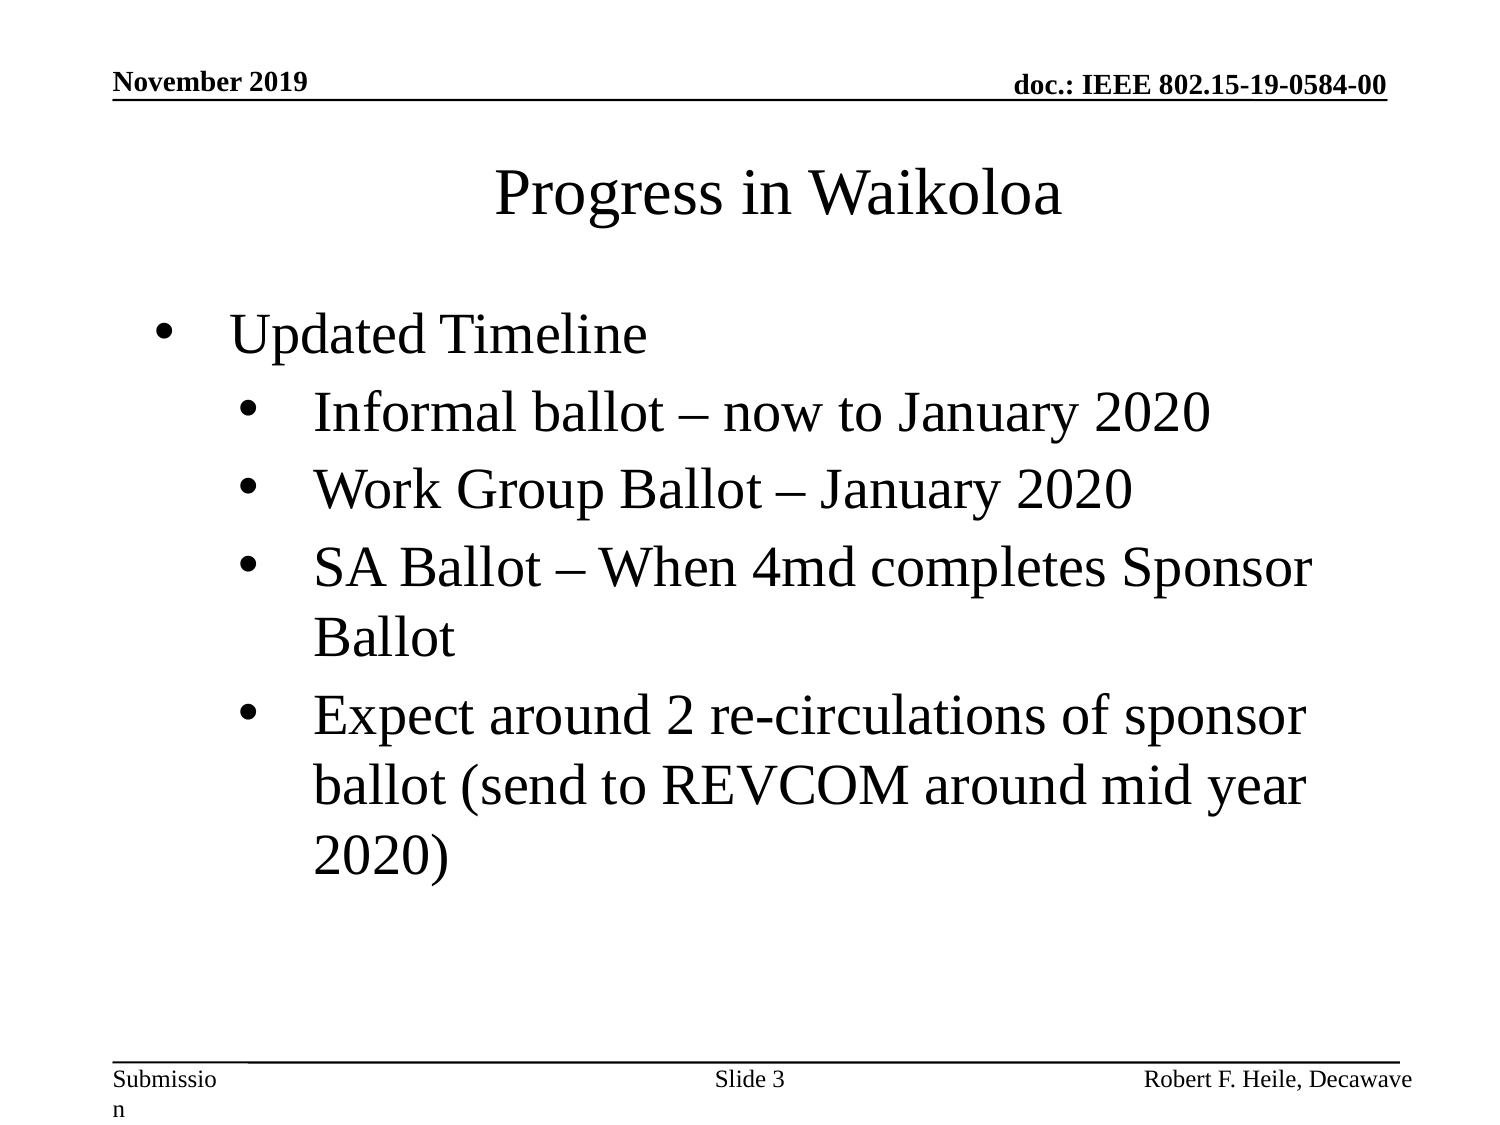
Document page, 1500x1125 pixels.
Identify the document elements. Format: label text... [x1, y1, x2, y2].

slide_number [112, 62, 375, 98]
slide_number Slide 3 [714, 1062, 786, 1093]
text_box Updated Timeline Informal ballot – now to January 2020 Work Group Ballot – January 2020 SA Ballot – When 4md completes Sponsor Ballot Expect around 2 re-circulations of sponsor ballot (send to REVCOM around mid year 2020) [82, 287, 1421, 976]
footer Robert F. Heile, Decawave [843, 1062, 1413, 1093]
text_box Progress in Waikoloa [141, 87, 1417, 287]
